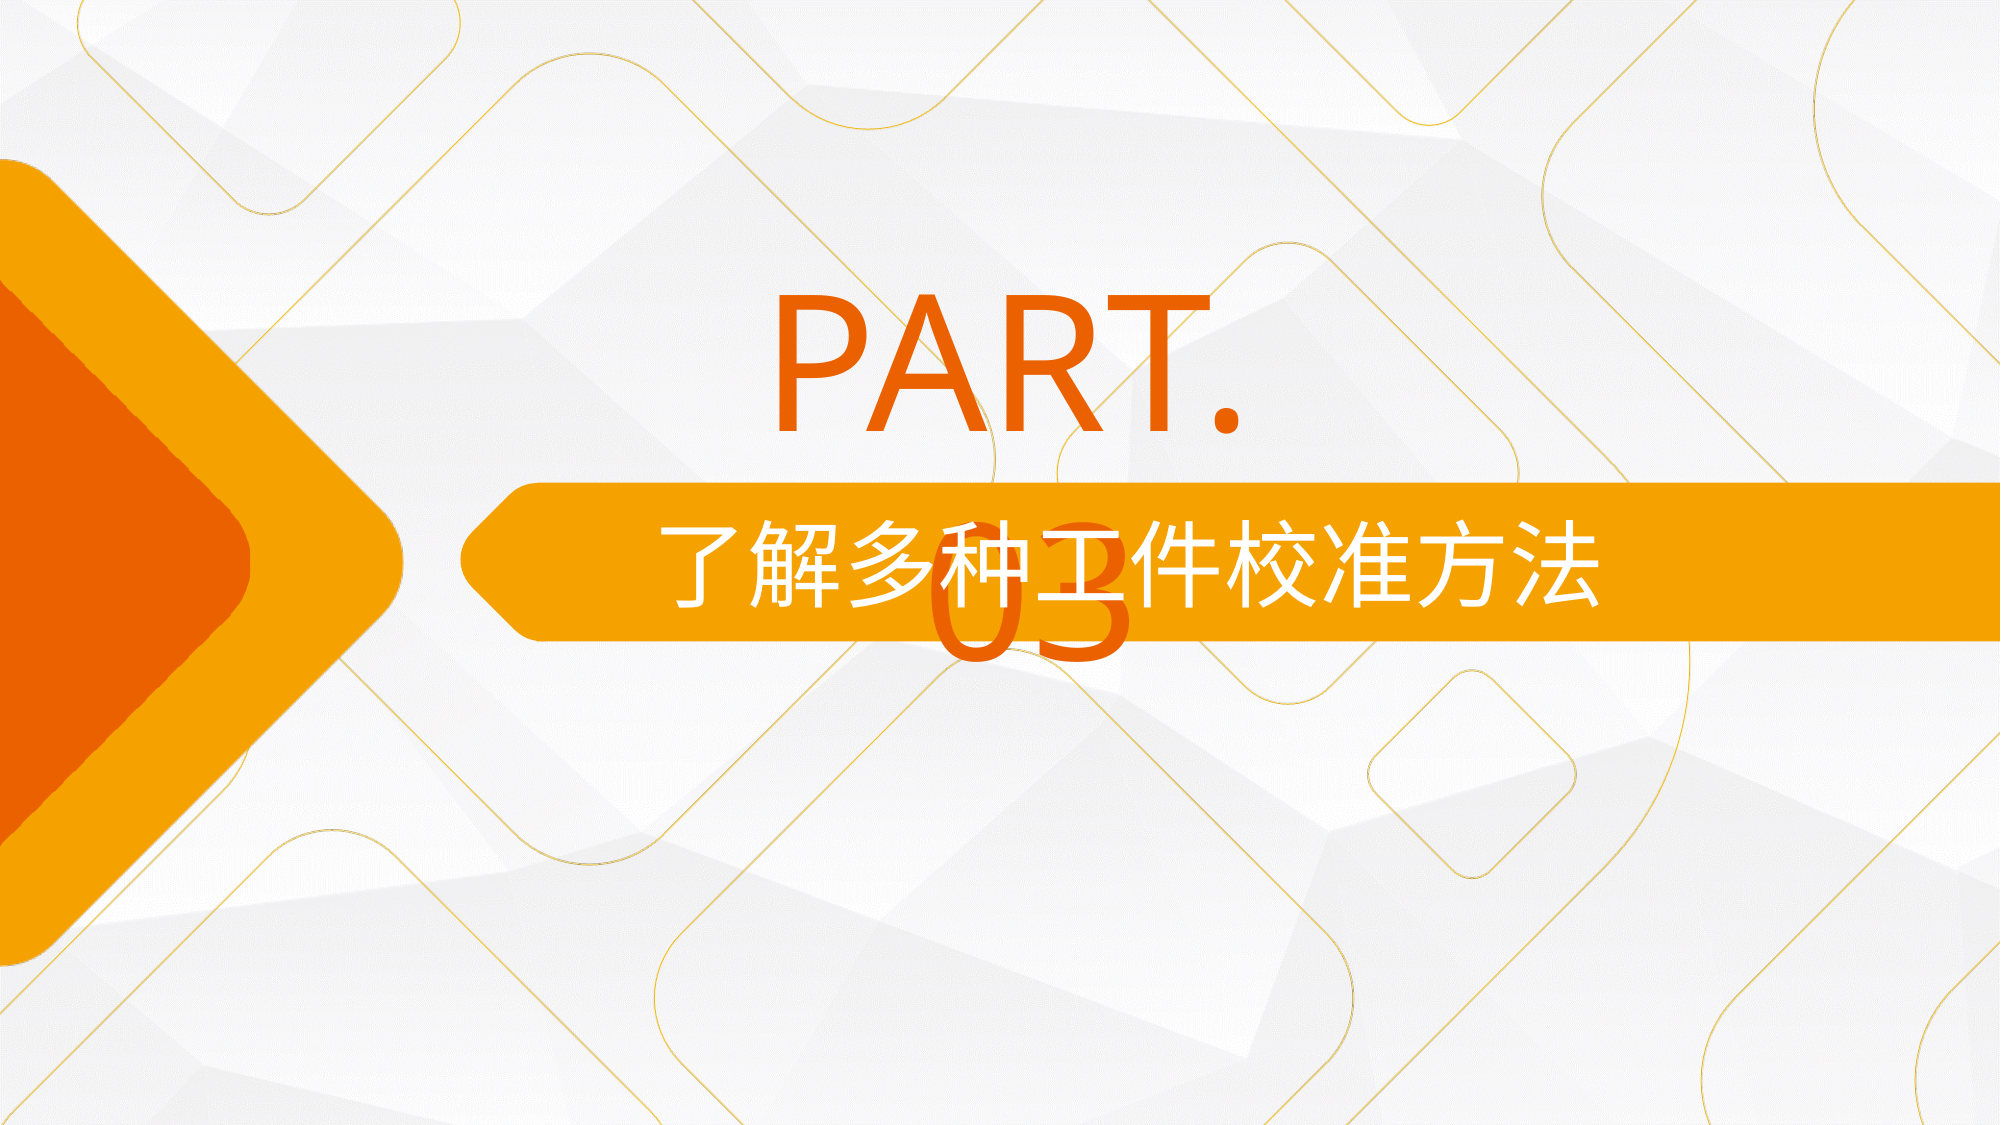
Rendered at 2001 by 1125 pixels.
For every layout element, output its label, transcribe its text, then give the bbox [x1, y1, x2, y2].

picture [0, 0, 2000, 1125]
picture [1048, 642, 1101, 648]
picture [961, 642, 992, 648]
text_box 了解多种工件校准方法 [637, 497, 1915, 627]
